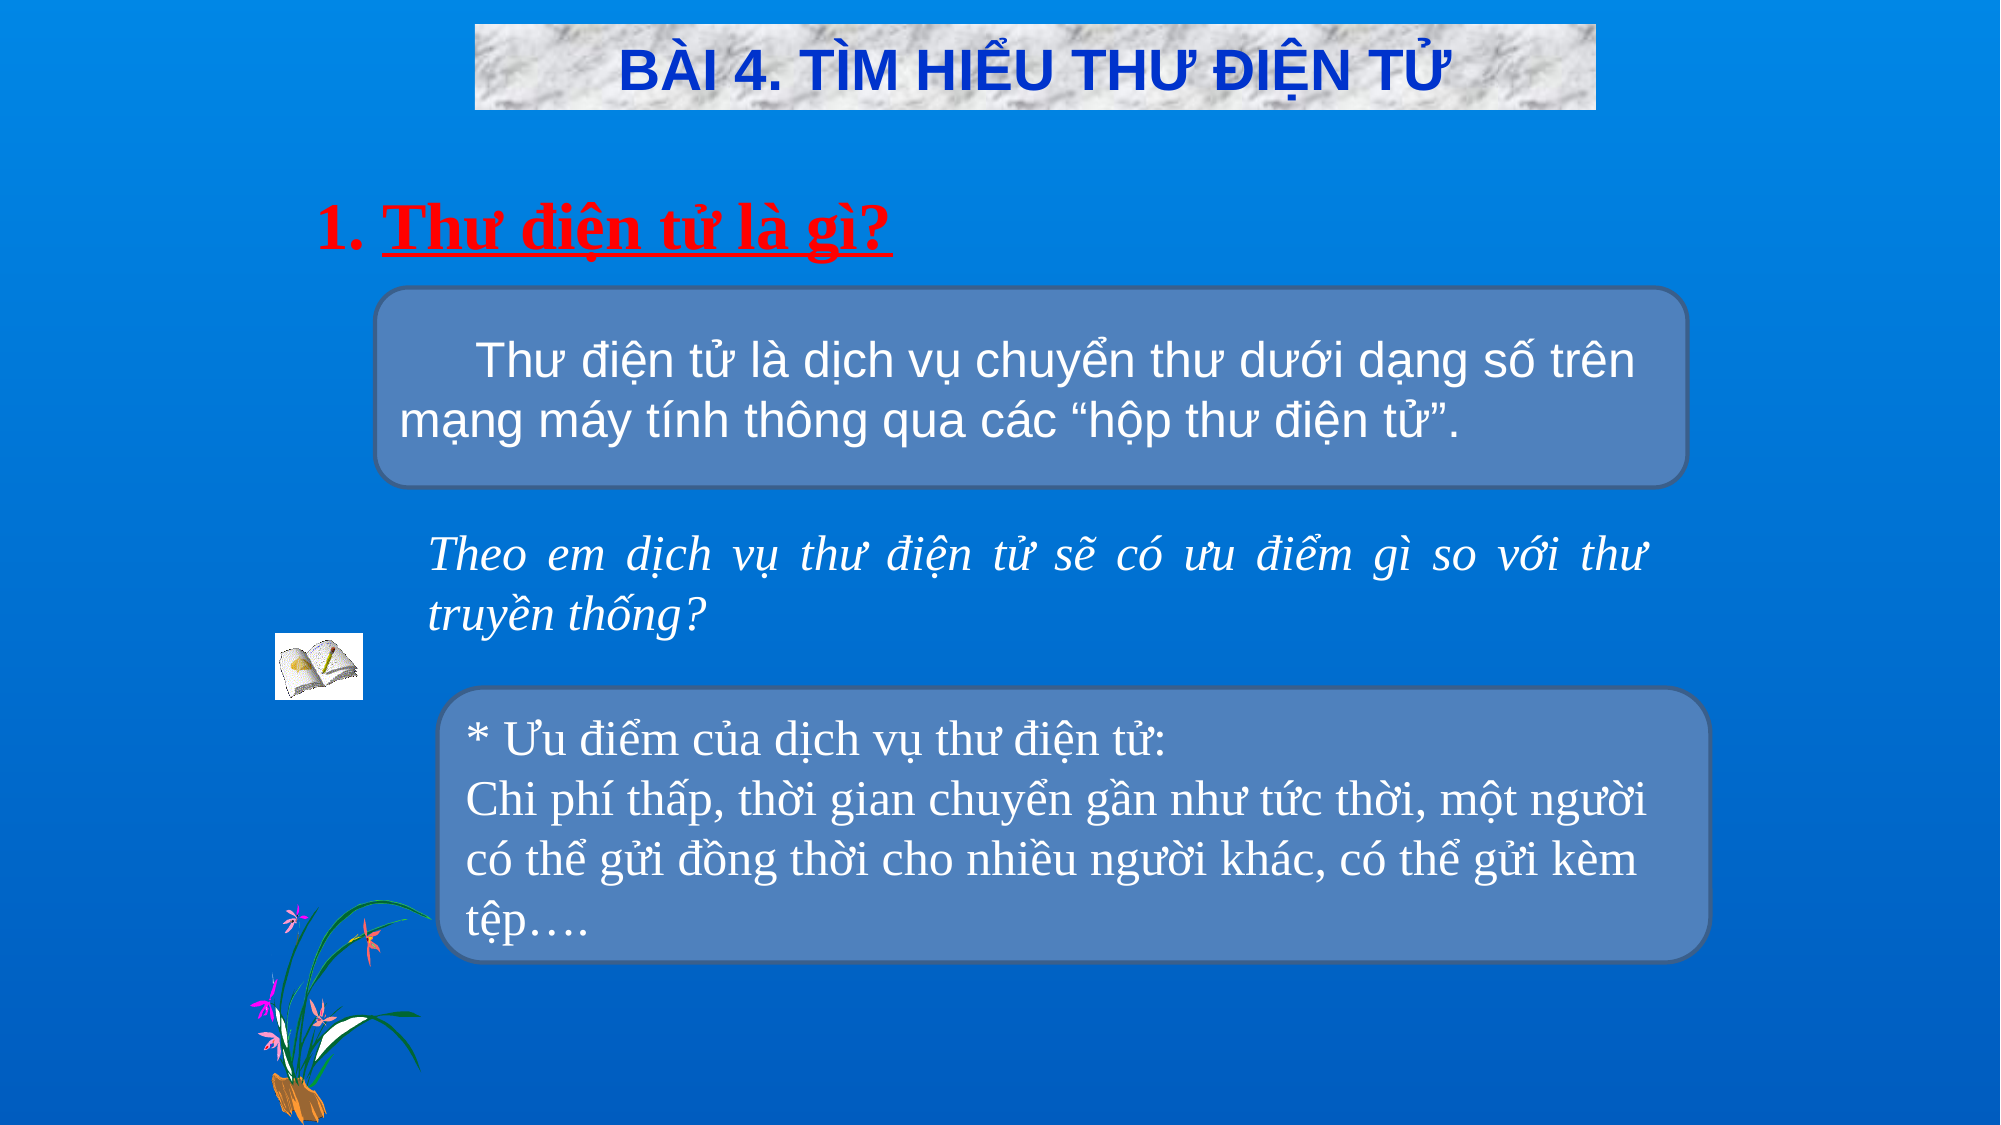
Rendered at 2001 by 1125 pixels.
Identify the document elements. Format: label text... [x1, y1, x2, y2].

text_box Thư điện tử là dịch vụ chuyển thư dưới dạng số trên mạng máy tính thông qua các “hộp thư điện tử”. [372, 286, 1690, 490]
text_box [249, 899, 432, 1125]
text_box * Ưu điểm của dịch vụ thư điện tử: Chi phí thấp, thời gian chuyển gần như tức thời, một người có thể gửi đồng thời cho nhiều người khác, có thể gửi kèm tệp…. [435, 685, 1713, 965]
picture [274, 632, 363, 701]
text_box BÀI 4. TÌM HIỂU THƯ ĐIỆN TỬ [474, 24, 1596, 110]
list 1. Thư điện tử là gì? [300, 174, 1663, 313]
text_box Theo em dịch vụ thư điện tử sẽ có ưu điểm gì so với thư truyền thống? [412, 512, 1663, 648]
